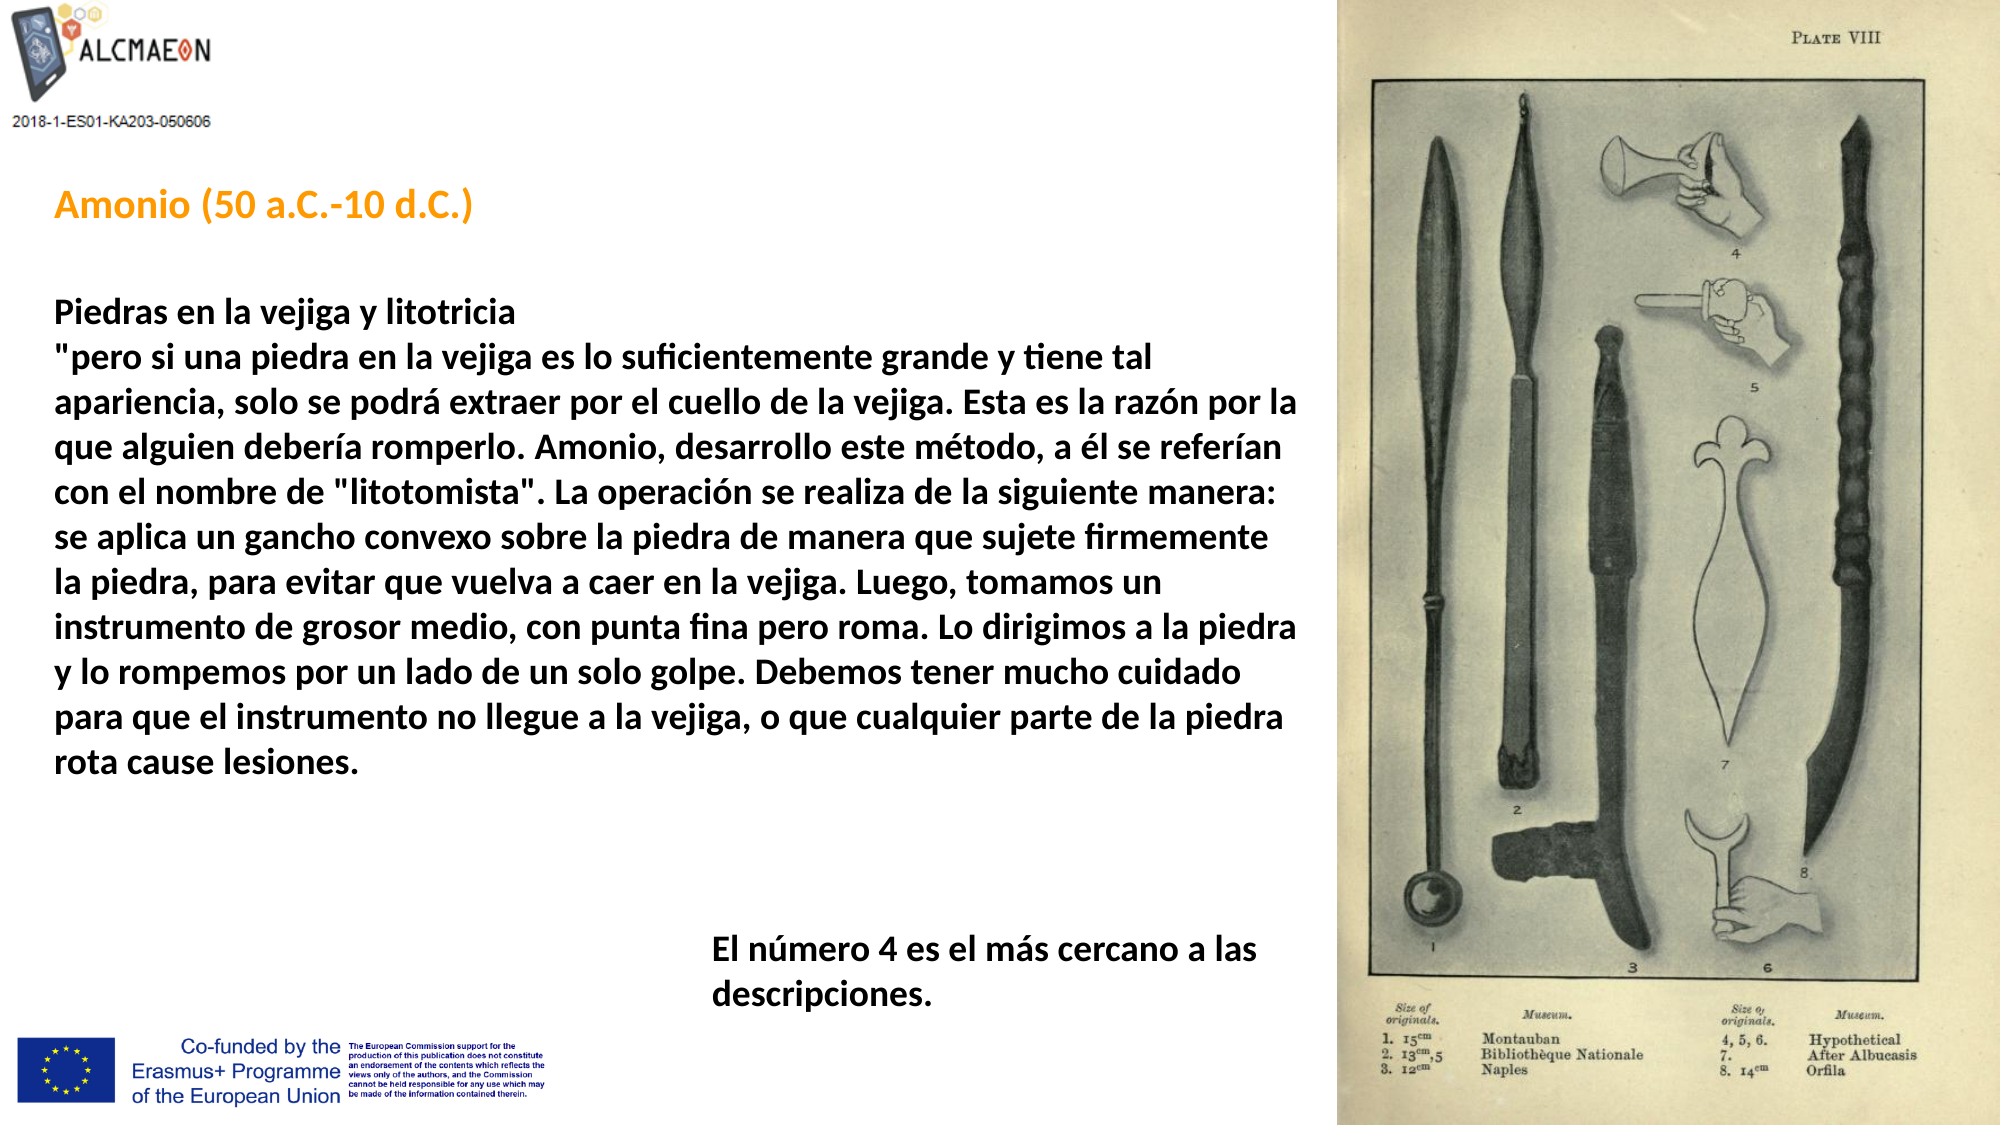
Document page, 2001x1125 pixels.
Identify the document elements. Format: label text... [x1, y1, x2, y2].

picture [13, 1032, 551, 1108]
text_box El número 4 es el más cercano a las descripciones. [697, 916, 1274, 1021]
picture [1337, 0, 2000, 1125]
picture [0, 0, 222, 140]
text_box Amonio (50 a.C.-10 d.C.) Piedras en la vejiga y litotricia "pero si una piedra en la vejiga es lo suficientemente grande y tiene tal apariencia, solo se podrá extraer por el cuello de la vejiga. Esta es la razón por la que alguien debería romperlo. Amonio, desarrollo este método, a él se referían con el nombre de "litotomista". La operación se realiza de la siguiente manera: se aplica un gancho convexo sobre la piedra de manera que sujete firmemente la piedra, para evitar que vuelva a caer en la vejiga. Luego, tomamos un instrumento de grosor medio, con punta fina pero roma. Lo dirigimos a la piedra y lo rompemos por un lado de un solo golpe. Debemos tener mucho cuidado para que el instrumento no llegue a la vejiga, o que cualquier parte de la piedra rota cause lesiones. [39, 169, 1315, 880]
